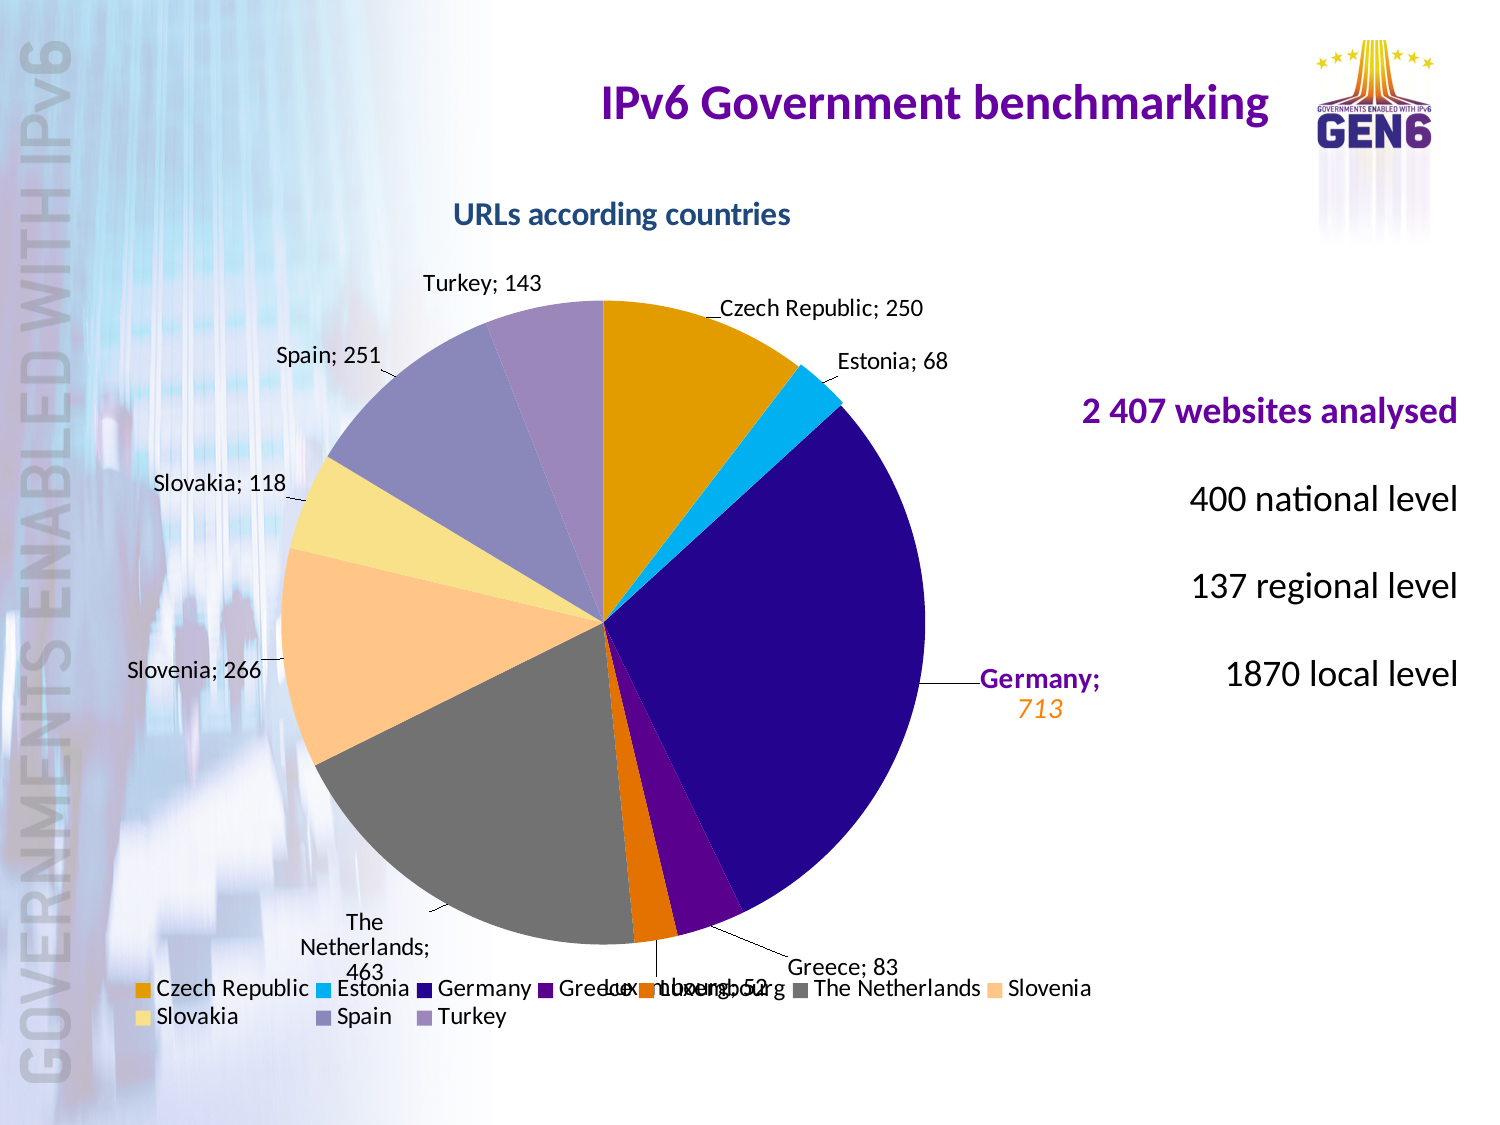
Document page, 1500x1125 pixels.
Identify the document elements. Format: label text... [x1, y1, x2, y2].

list IPv6 Government benchmarking [64, 62, 1285, 150]
picture [0, 0, 1500, 1125]
chart [117, 164, 1127, 1051]
list 2 407 websites analysed 400 national level 137 regional level 1870 local level [1131, 346, 1474, 804]
